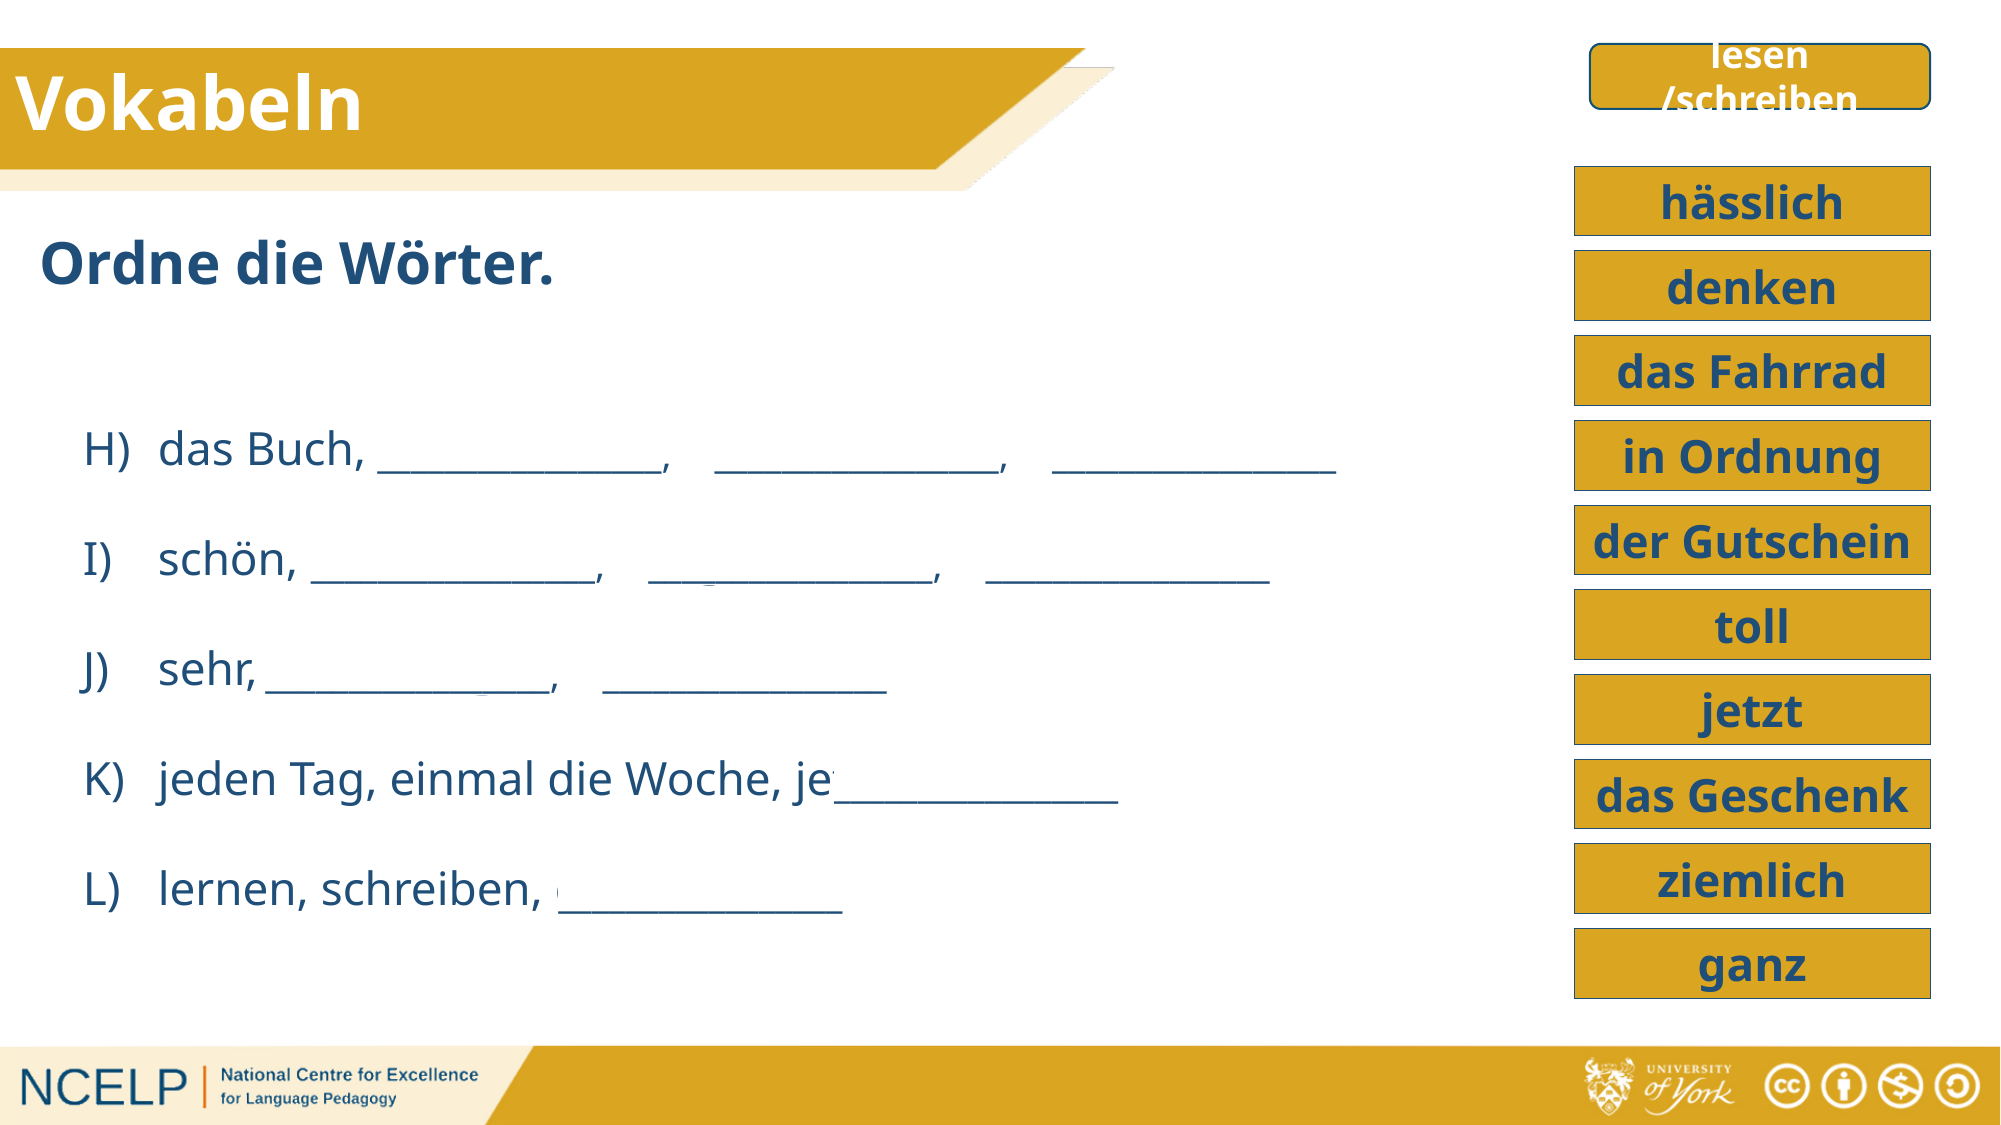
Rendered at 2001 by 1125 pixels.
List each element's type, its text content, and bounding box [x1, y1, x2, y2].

text_box toll [1574, 589, 1931, 660]
text_box lesen /schreiben [1589, 43, 1931, 109]
picture [0, 0, 2001, 1125]
text_box _________________ [558, 856, 896, 916]
text_box ziemlich [1574, 843, 1931, 914]
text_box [310, 525, 1323, 587]
text_box der Gutschein [1574, 505, 1931, 575]
text_box jetzt [1574, 674, 1931, 745]
text_box in Ordnung [1574, 420, 1931, 491]
text_box ganz [1574, 928, 1931, 999]
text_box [377, 416, 1390, 477]
text_box Ordne die Wörter. [24, 218, 1072, 304]
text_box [265, 635, 941, 697]
text_box das Buch, das Fahrrad, der Gutschein, das Geschenk schön, hässlich, in Ordung, toll sehr, ziemlich, ganz jeden Tag, einmal die Woche, jetzt lernen, schreiben, denken [68, 327, 1538, 923]
text_box _________________ [834, 746, 1172, 806]
text_box das Fahrrad [1574, 335, 1931, 406]
text_box hässlich [1574, 166, 1931, 236]
text_box das Geschenk [1574, 759, 1931, 829]
text_box denken [1574, 250, 1931, 321]
